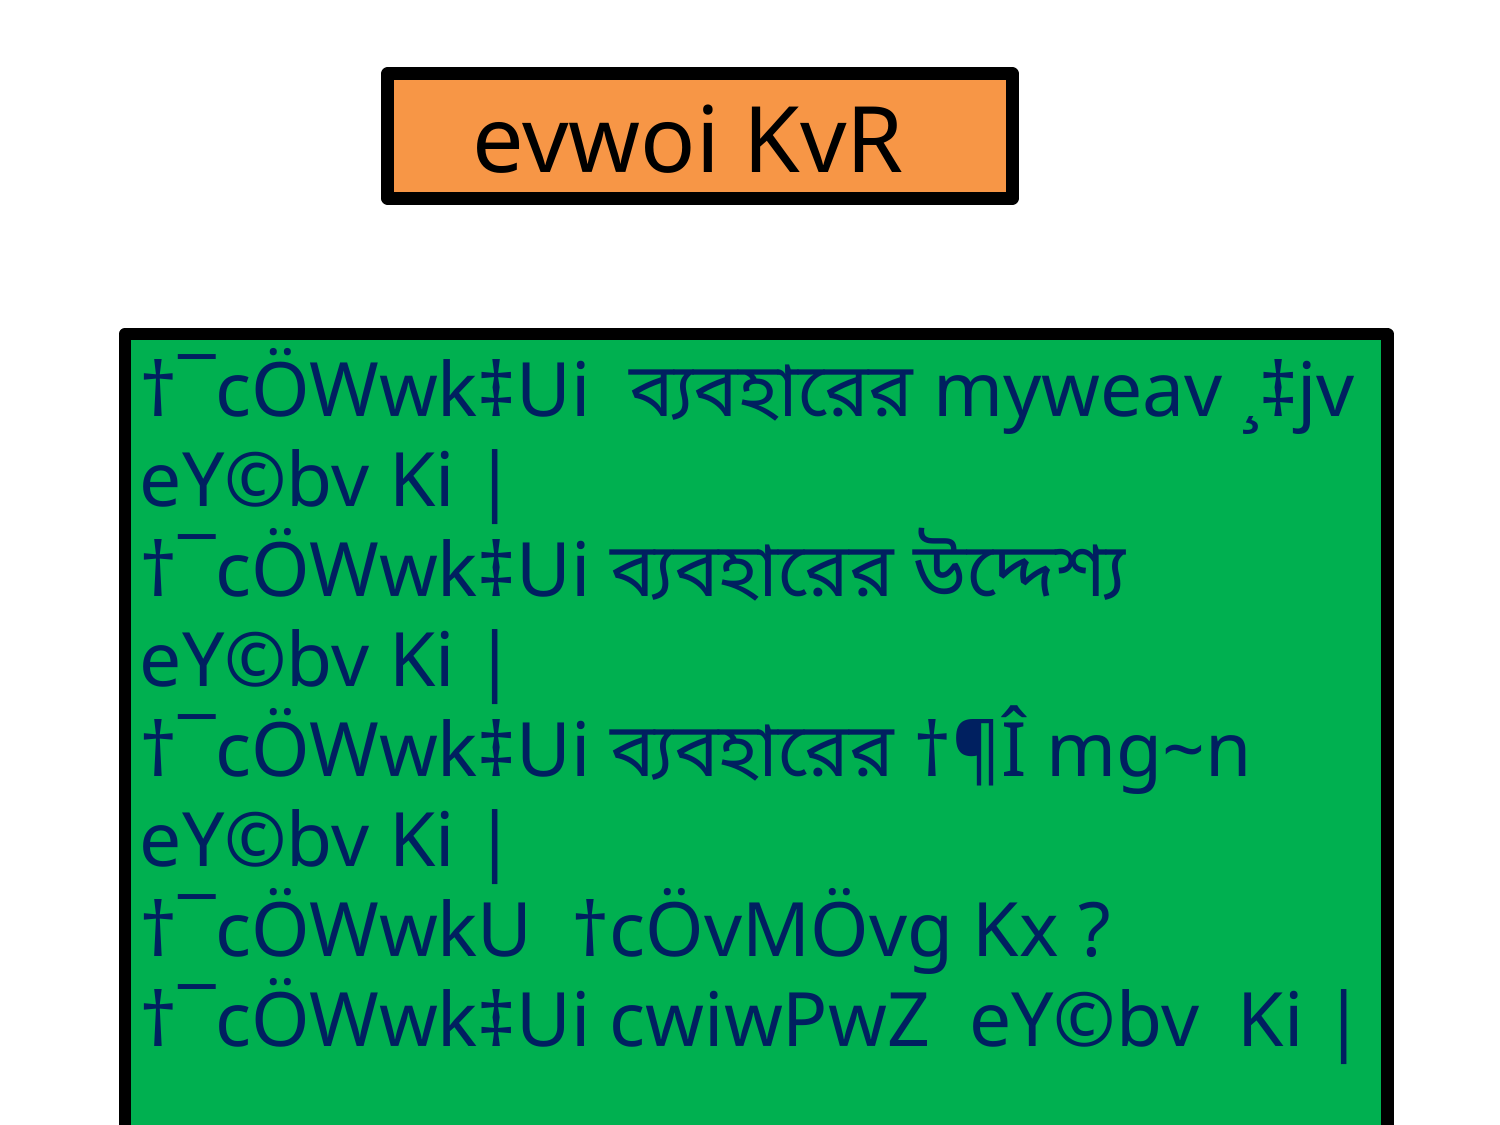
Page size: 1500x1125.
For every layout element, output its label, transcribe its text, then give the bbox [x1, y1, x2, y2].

text_box †¯cÖWwk‡Ui ব্যবহারের myweav ¸‡jv eY©bv Ki | †¯cÖWwk‡Ui ব্যবহারের উদ্দেশ্য eY©bv Ki | †¯cÖWwk‡Ui ব্যবহারের †¶Î mg~n eY©bv Ki | †¯cÖWwkU †cÖvMÖvg Kx ? †¯cÖWwk‡Ui cwiwPwZ eY©bv Ki | [124, 334, 1388, 1125]
text_box evwoi KvR [387, 73, 1013, 199]
